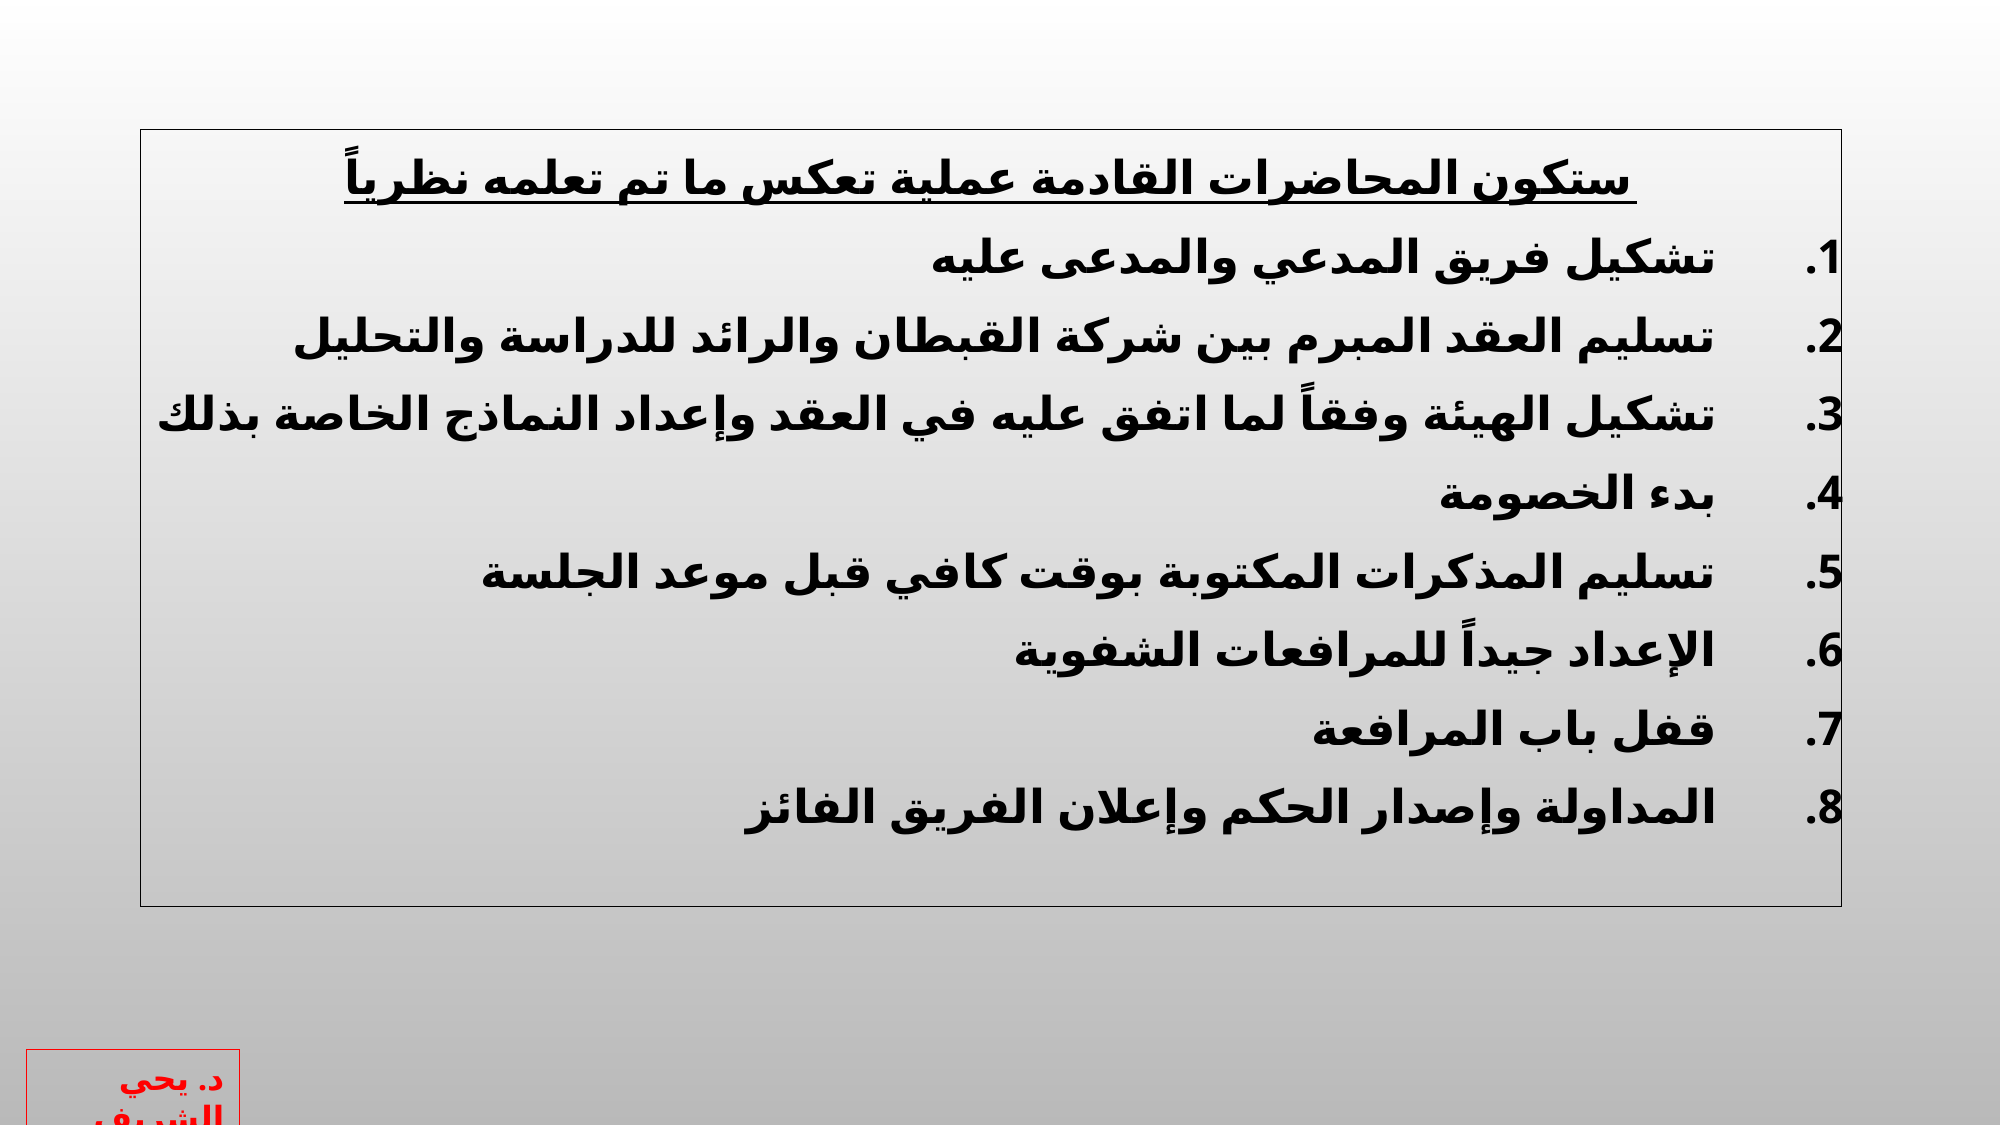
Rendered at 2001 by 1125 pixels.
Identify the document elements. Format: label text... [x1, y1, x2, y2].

list ستكون المحاضرات القادمة عملية تعكس ما تم تعلمه نظرياً تشكيل فريق المدعي والمدعى عليه تسليم العقد المبرم بين شركة القبطان والرائد للدراسة والتحليل تشكيل الهيئة وفقاً لما اتفق عليه في العقد وإعداد النماذج الخاصة بذلك بدء الخصومة تسليم المذكرات المكتوبة بوقت كافي قبل موعد الجلسة الإعداد جيداً للمرافعات الشفوية قفل باب المرافعة المداولة وإصدار الحكم وإعلان الفريق الفائز [140, 129, 1842, 907]
